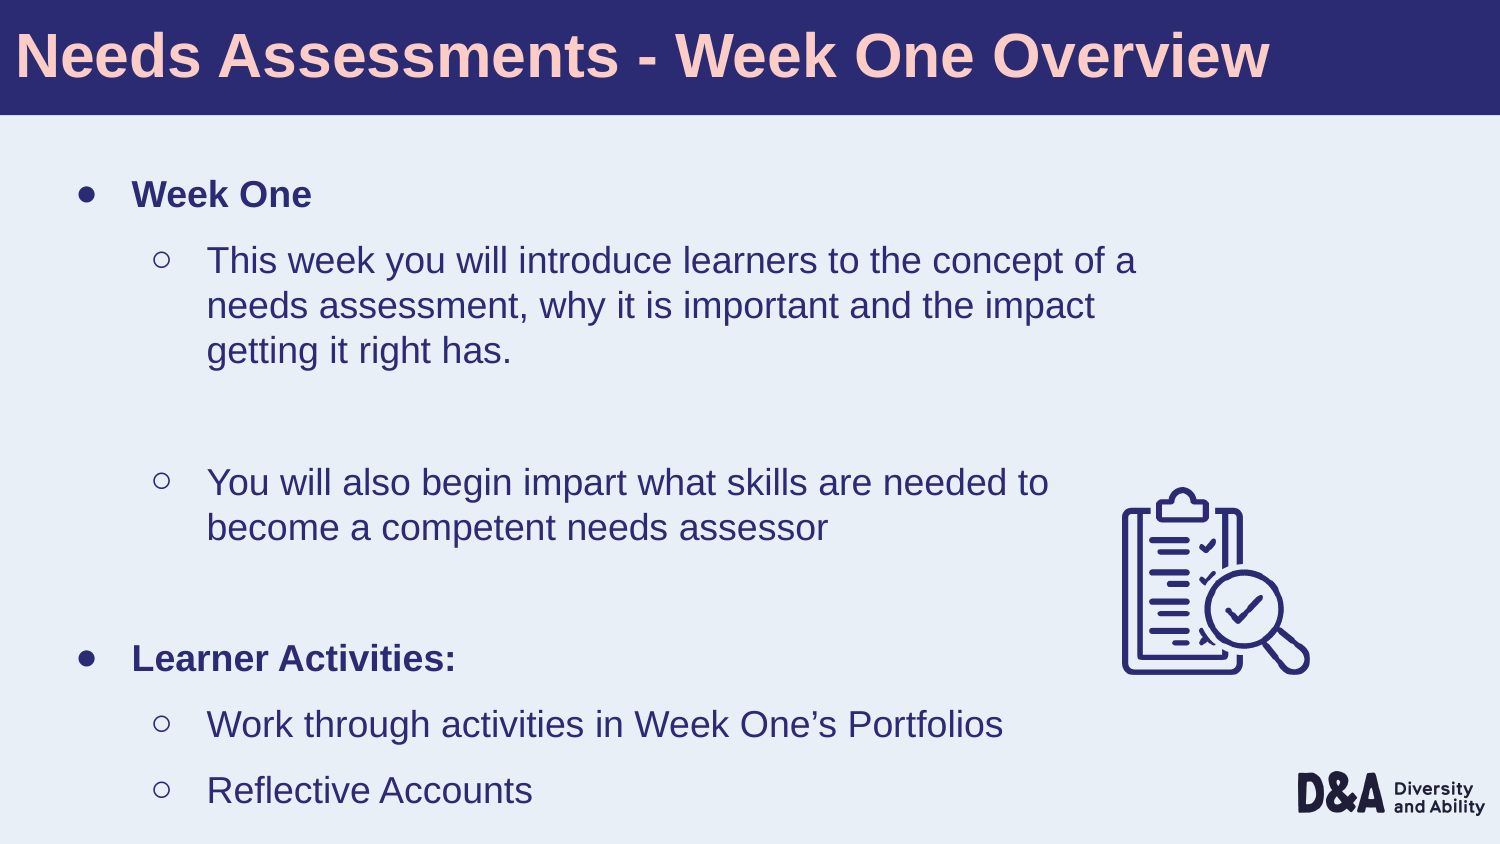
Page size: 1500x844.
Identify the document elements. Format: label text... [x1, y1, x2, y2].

title Needs Assessments - Week One Overview [0, 0, 1500, 116]
list Week One This week you will introduce learners to the concept of a needs assessment, why it is important and the impact getting it right has. You will also begin impart what skills are needed to become a competent needs assessor Learner Activities: Work through activities in Week One’s Portfolios Reflective Accounts [41, 154, 1156, 631]
picture [981, 346, 1485, 817]
